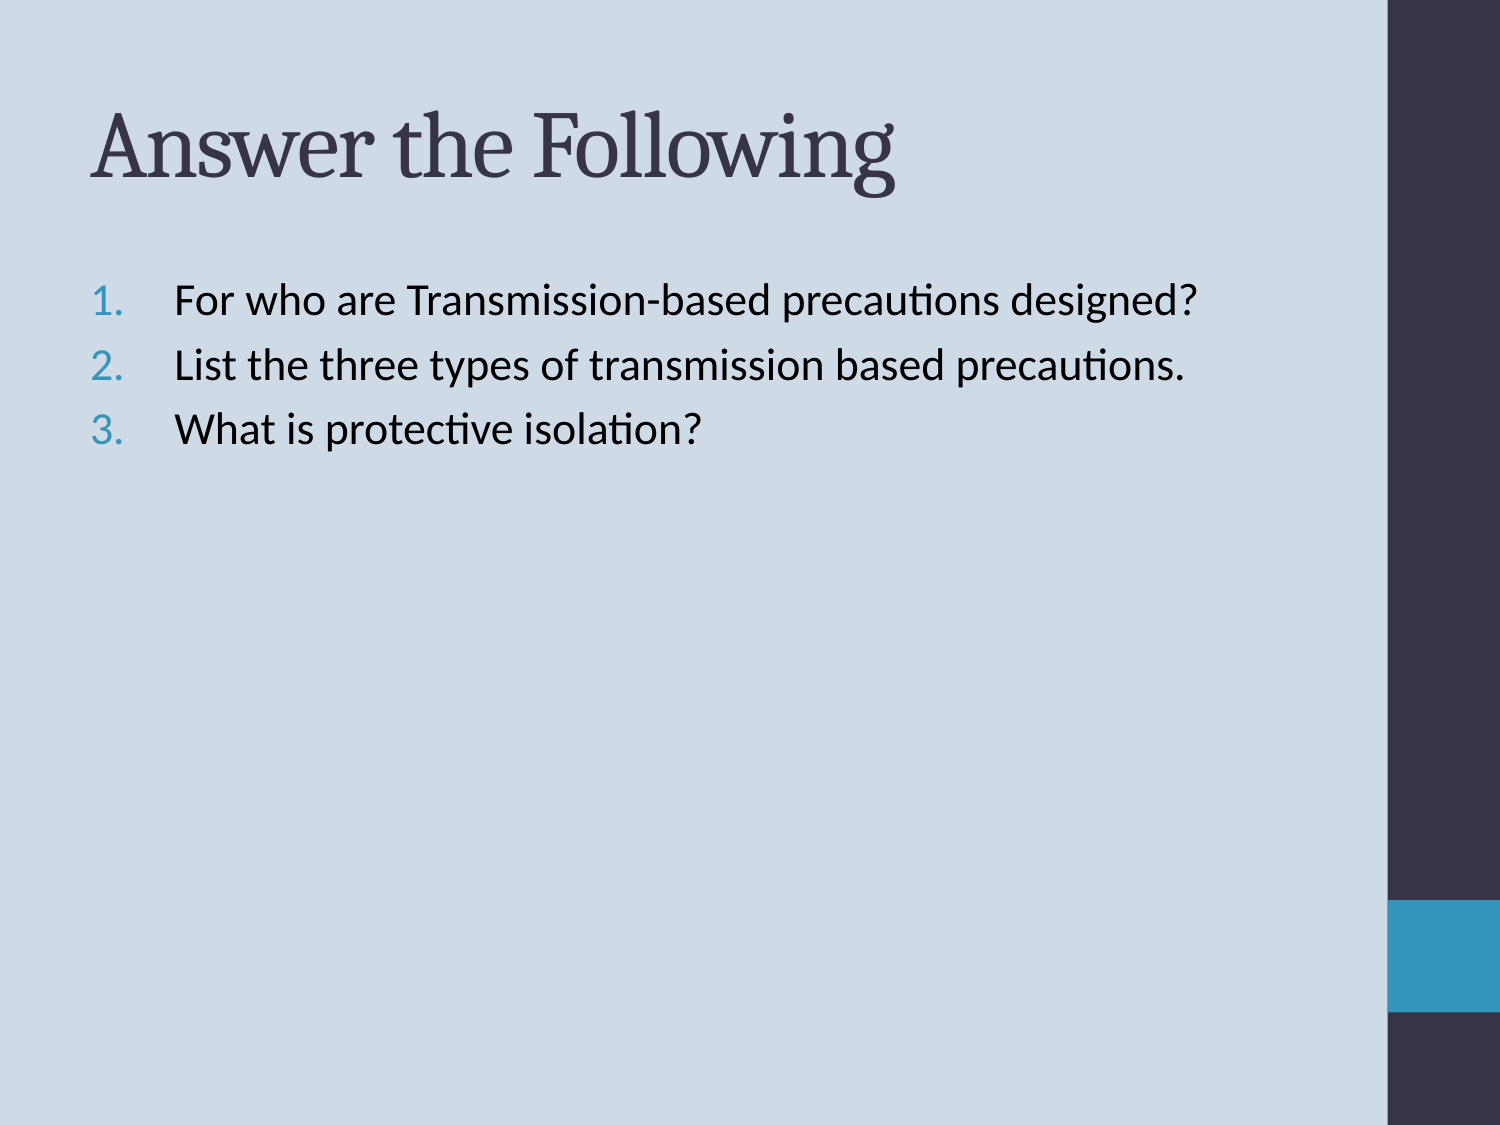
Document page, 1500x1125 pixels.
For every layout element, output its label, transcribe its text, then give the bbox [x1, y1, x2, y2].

list For who are Transmission-based precautions designed? List the three types of transmission based precautions. What is protective isolation? [75, 262, 1325, 1050]
title Answer the Following [75, 45, 1325, 233]
